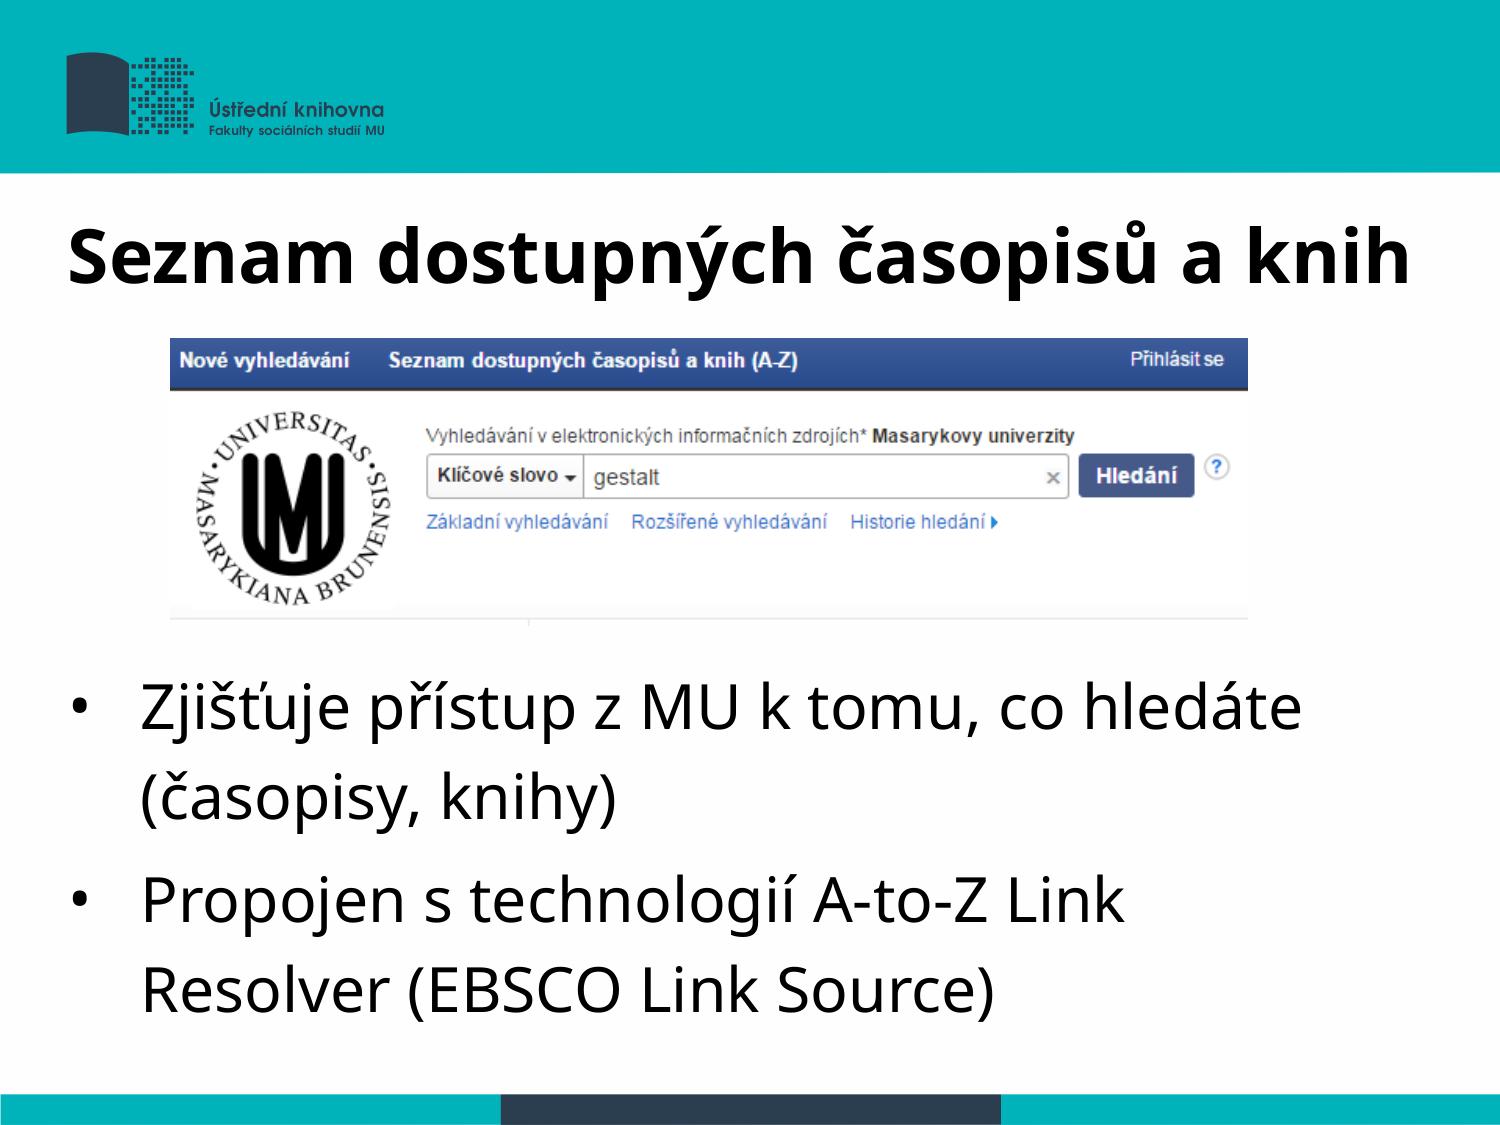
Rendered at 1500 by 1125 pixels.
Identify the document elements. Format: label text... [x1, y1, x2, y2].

text_box Seznam dostupných časopisů a knih [53, 201, 1483, 307]
picture [0, 0, 1500, 1125]
text_box Zjišťuje přístup z MU k tomu, co hledáte (časopisy, knihy) Propojen s technologií A-to-Z Link Resolver (EBSCO Link Source) [53, 645, 1365, 1032]
